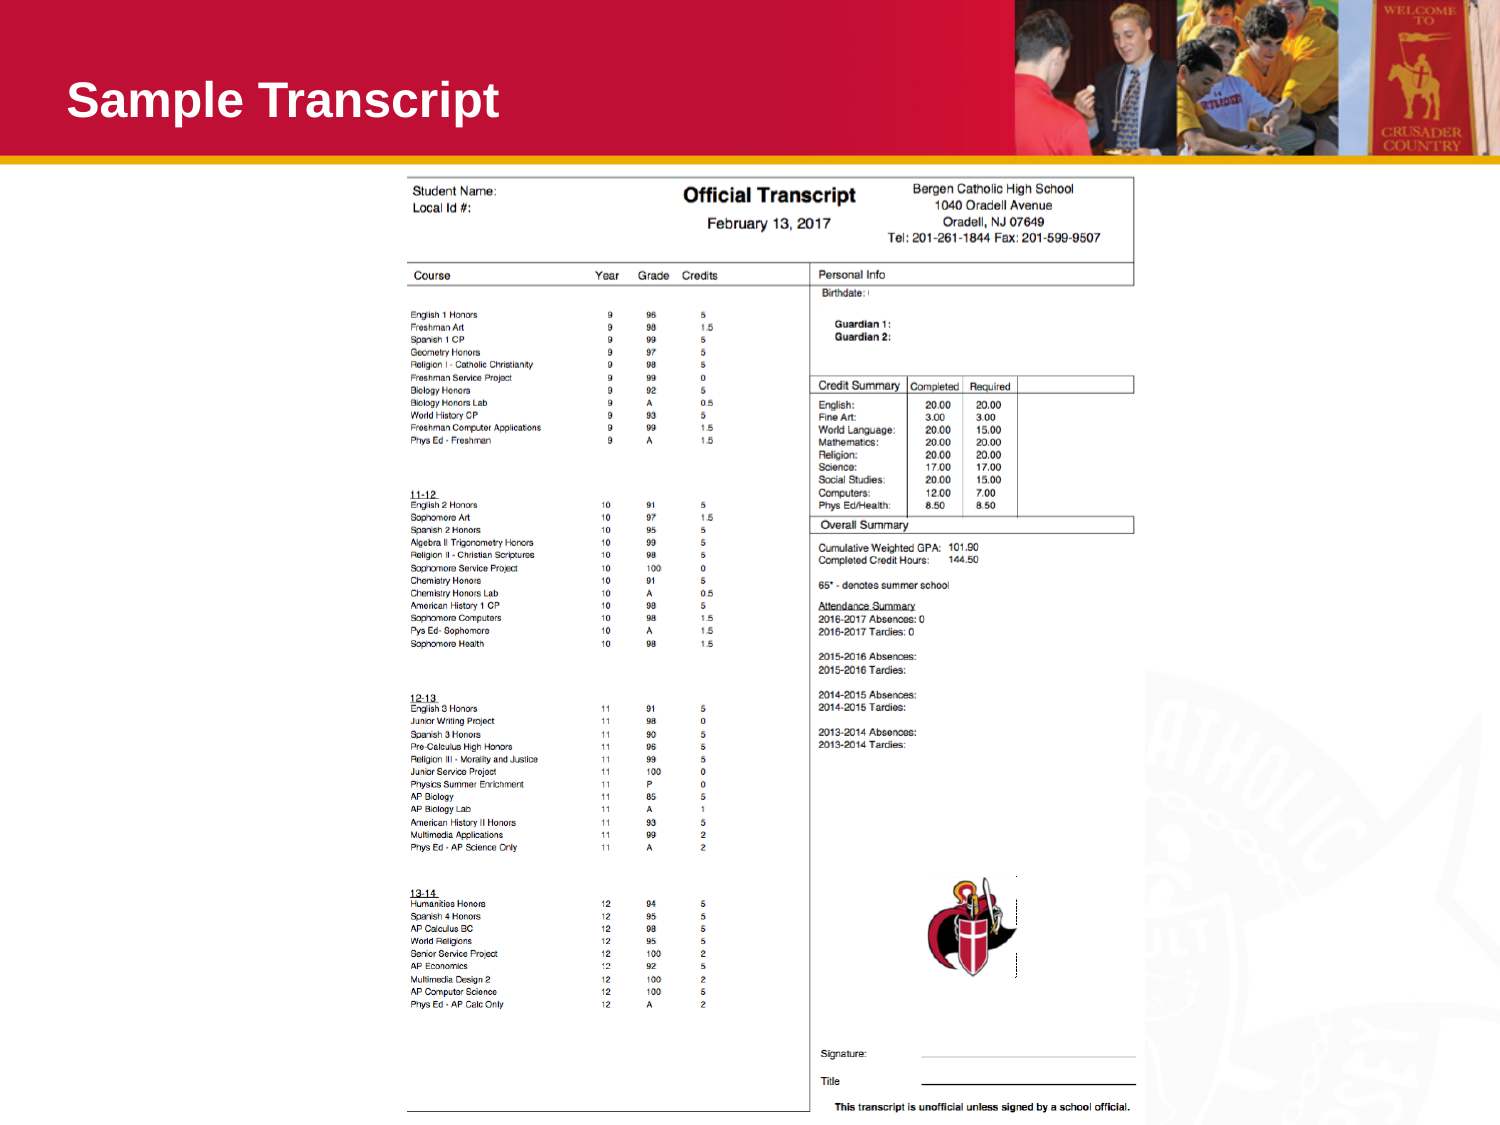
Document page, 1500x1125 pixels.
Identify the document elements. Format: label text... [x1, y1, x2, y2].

picture [0, 0, 1500, 1125]
title Sample Transcript [51, 35, 1009, 167]
